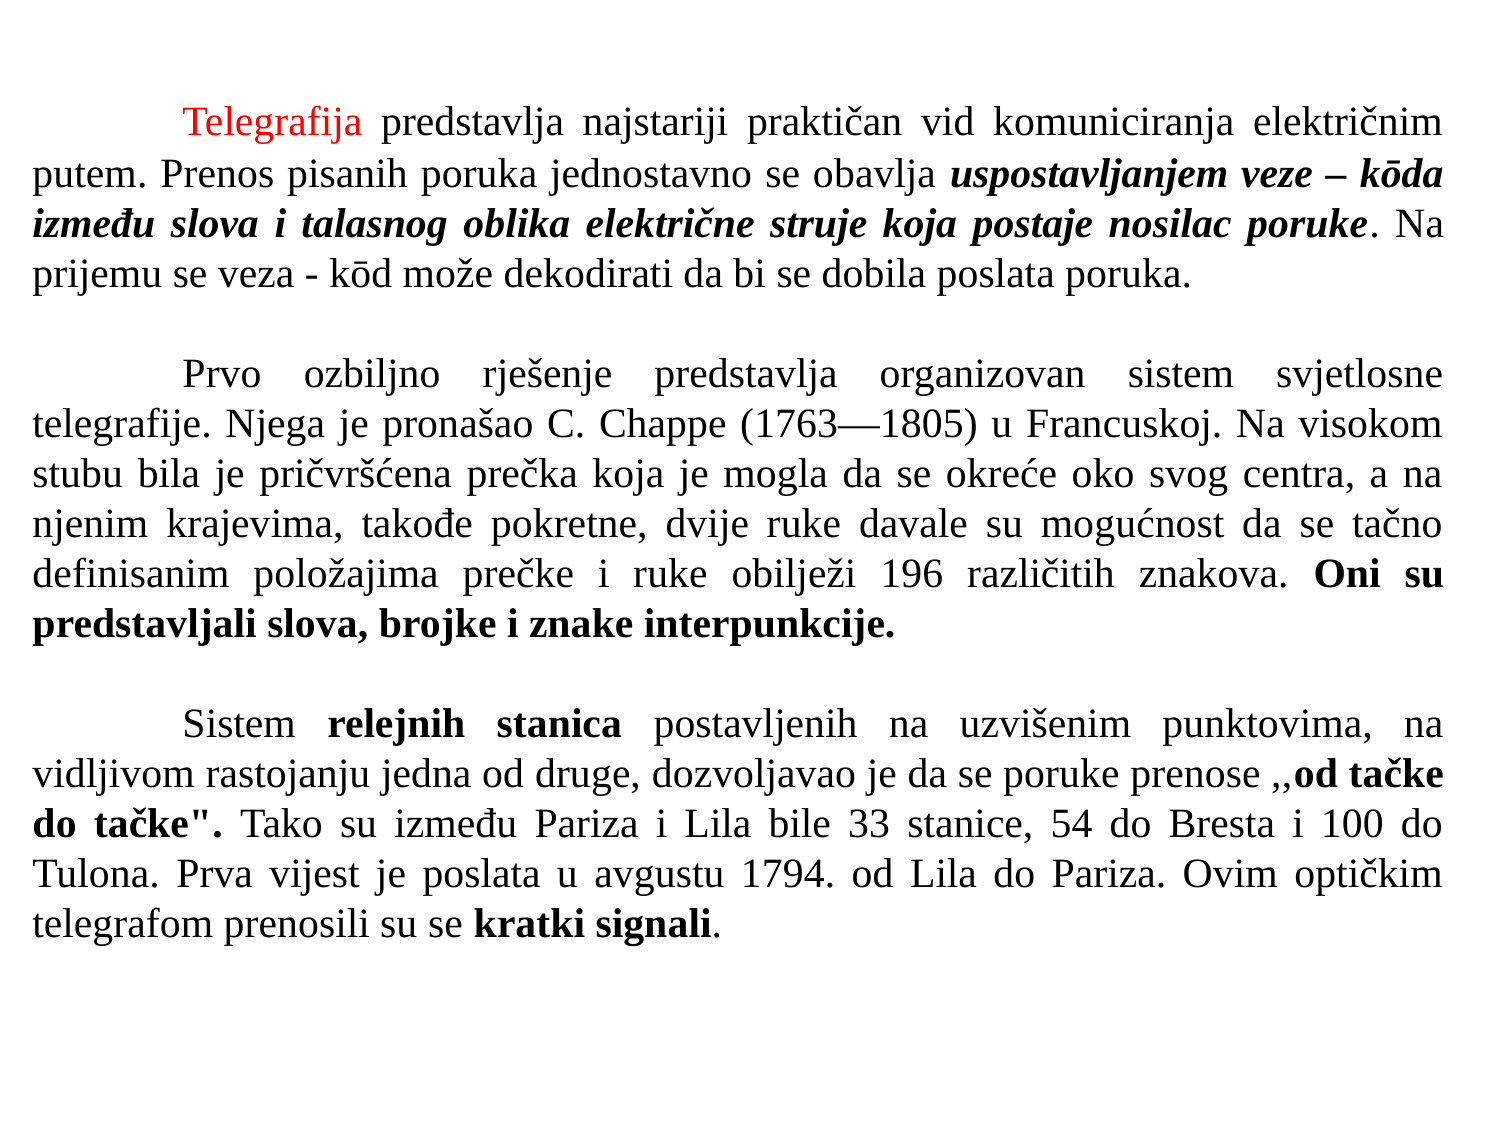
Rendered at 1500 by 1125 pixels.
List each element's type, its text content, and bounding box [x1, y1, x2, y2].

text_box Telegrafija predstavlja najstariji praktičan vid komuniciranja električnim putem. Prenos pisanih poruka jednostavno se obavlja uspostavljanjem veze – kōda između slova i talasnog oblika električne struje koja postaje nosilac poruke. Na prijemu se veza - kōd može dekodirati da bi se dobila poslata poruka. Prvo ozbiljno rješenje predstavlja organizovan sistem svjetlosne telegrafije. Njega je pronašao C. Chappe (1763—1805) u Francuskoj. Na visokom stubu bila je pričvršćena prečka koja je mogla da se okreće oko svog centra, a na njenim krajevima, takođe pokretne, dvije ruke davale su mogućnost da se tačno definisanim položajima prečke i ruke obilježi 196 različitih znakova. Oni su predstavljali slova, brojke i znake interpunkcije. Sistem relejnih stanica postavljenih na uzvišenim punktovima, na vidljivom rastojanju jedna od druge, dozvoljavao je da se poruke prenose ,,od tačke do tačke". Tako su između Pariza i Lila bile 33 stanice, 54 do Bresta i 100 do Tulona. Prva vijest je poslata u avgustu 1794. od Lila do Pariza. Ovim optičkim telegrafom prenosili su se kratki signali. [17, 78, 1459, 1004]
